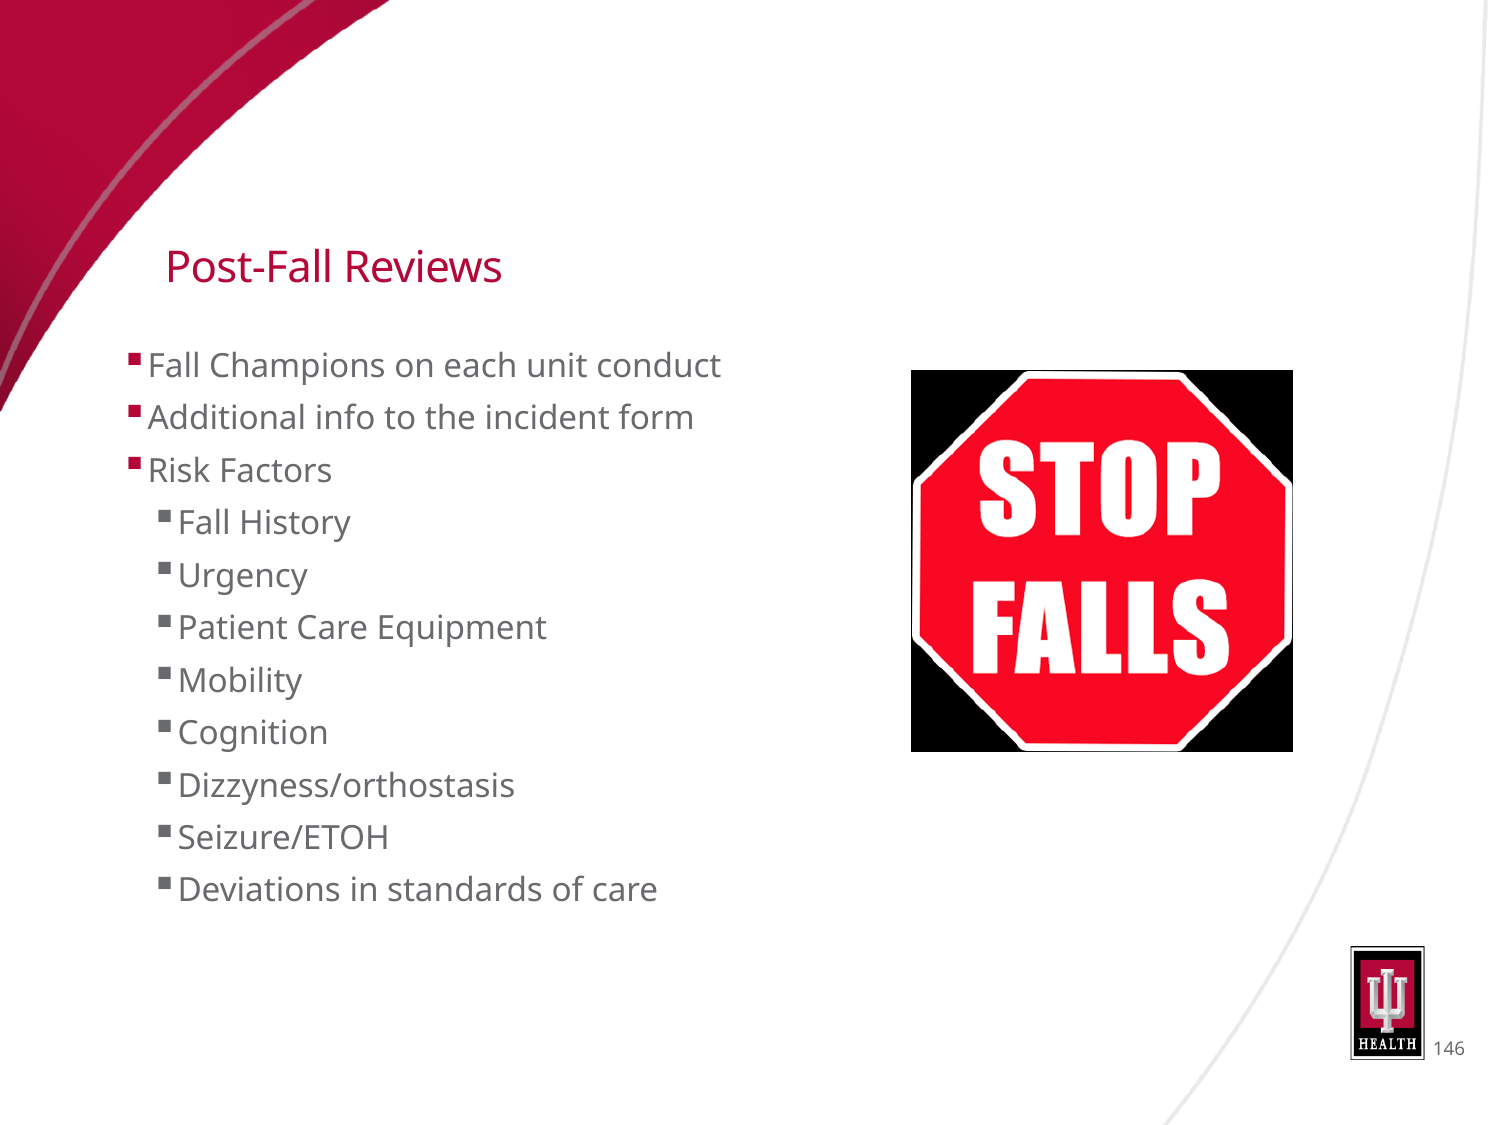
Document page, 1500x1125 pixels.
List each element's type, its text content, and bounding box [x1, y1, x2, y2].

slide_number 146 [1335, 1019, 1466, 1080]
list Fall Champions on each unit conduct Additional info to the incident form Risk Factors Fall History Urgency Patient Care Equipment Mobility Cognition Dizzyness/orthostasis Seizure/ETOH Deviations in standards of care [125, 344, 828, 875]
title Post-Fall Reviews [164, 187, 1355, 349]
picture [0, 0, 1500, 1125]
